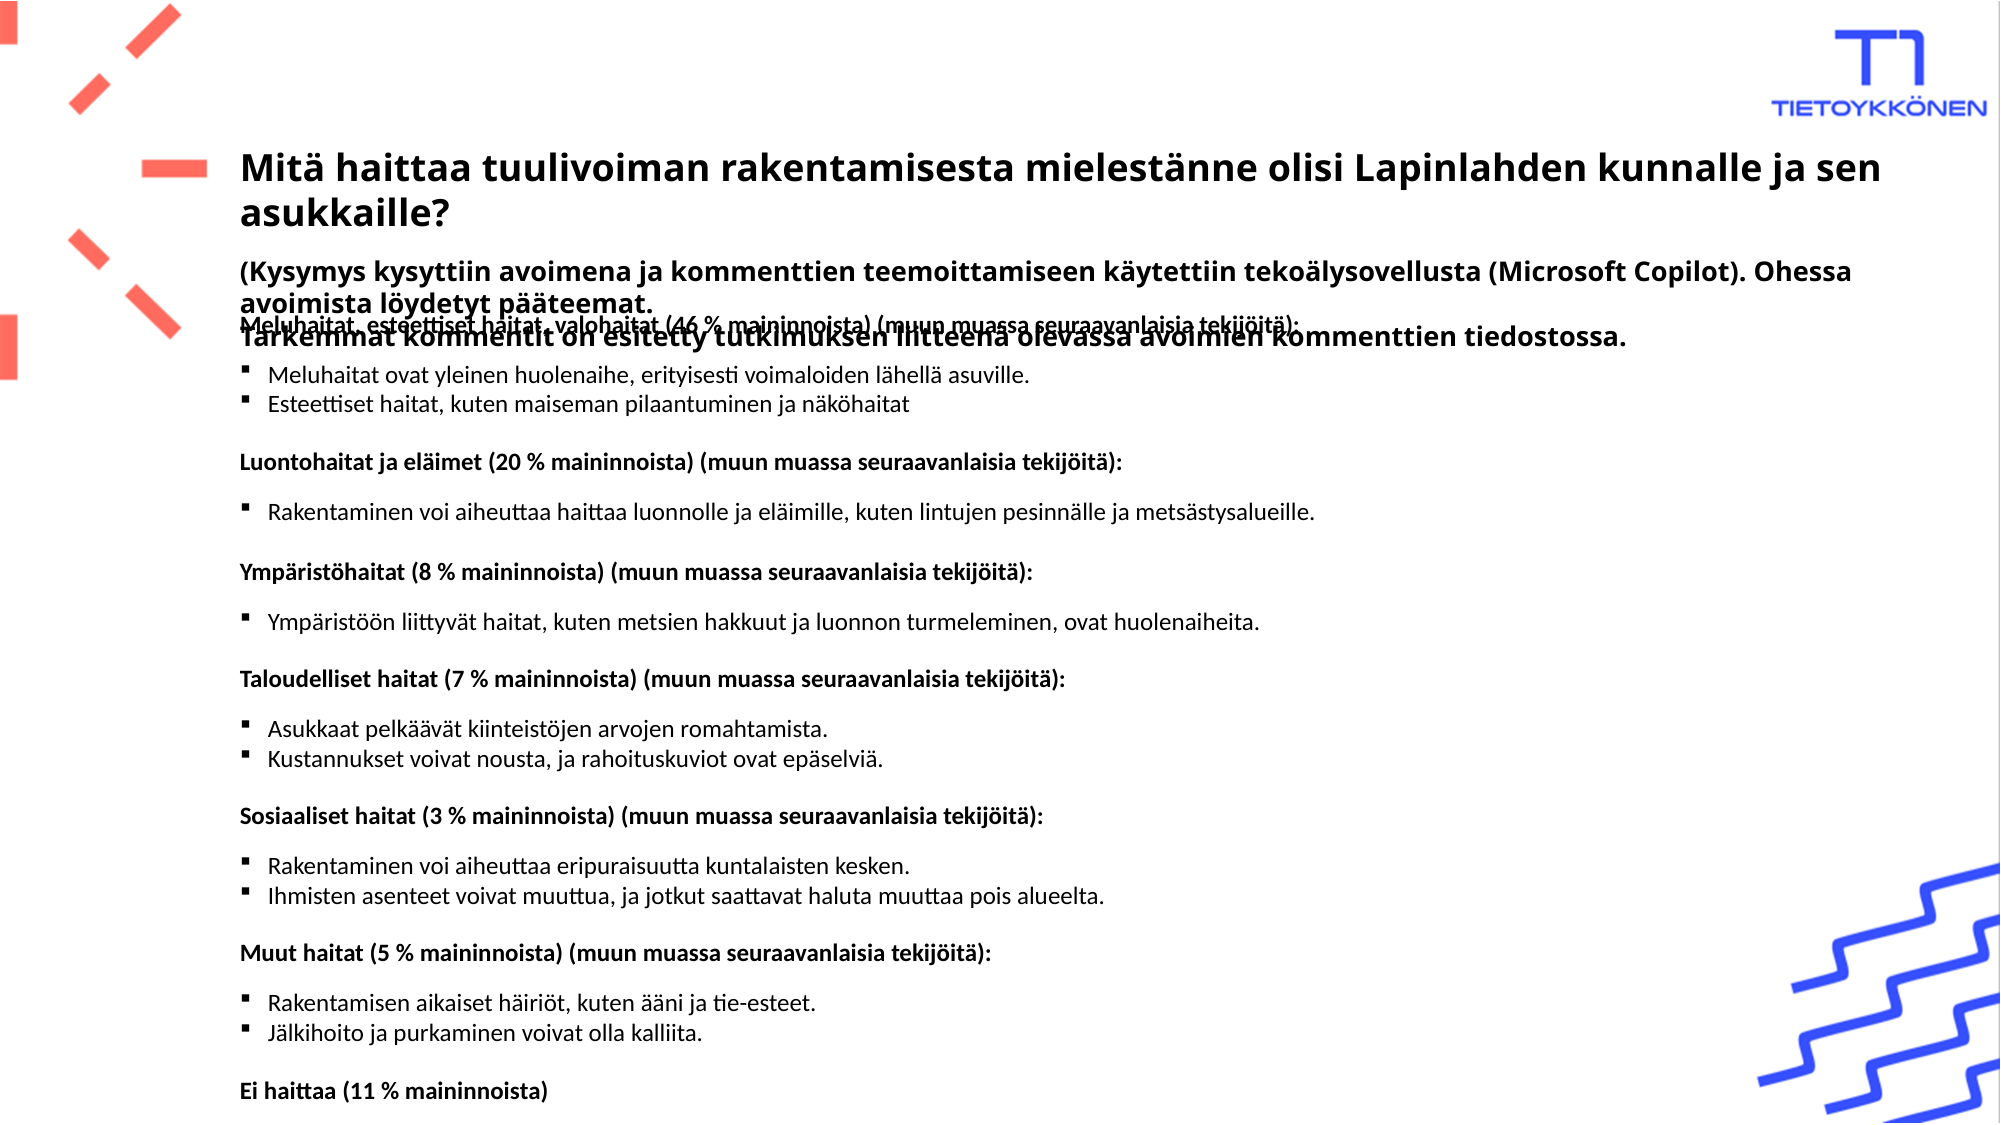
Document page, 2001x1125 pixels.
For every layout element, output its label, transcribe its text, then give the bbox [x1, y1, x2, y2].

text_box Meluhaitat, esteettiset haitat, valohaitat (46 % maininnoista) (muun muassa seuraavanlaisia tekijöitä): Meluhaitat ovat yleinen huolenaihe, erityisesti voimaloiden lähellä asuville. Esteettiset haitat, kuten maiseman pilaantuminen ja näköhaitat Luontohaitat ja eläimet (20 % maininnoista) (muun muassa seuraavanlaisia tekijöitä): Rakentaminen voi aiheuttaa haittaa luonnolle ja eläimille, kuten lintujen pesinnälle ja metsästysalueille. Ympäristöhaitat (8 % maininnoista) (muun muassa seuraavanlaisia tekijöitä): Ympäristöön liittyvät haitat, kuten metsien hakkuut ja luonnon turmeleminen, ovat huolenaiheita. Taloudelliset haitat (7 % maininnoista) (muun muassa seuraavanlaisia tekijöitä): Asukkaat pelkäävät kiinteistöjen arvojen romahtamista. Kustannukset voivat nousta, ja rahoituskuviot ovat epäselviä. Sosiaaliset haitat (3 % maininnoista) (muun muassa seuraavanlaisia tekijöitä): Rakentaminen voi aiheuttaa eripuraisuutta kuntalaisten kesken. Ihmisten asenteet voivat muuttua, ja jotkut saattavat haluta muuttaa pois alueelta. Muut haitat (5 % maininnoista) (muun muassa seuraavanlaisia tekijöitä): Rakentamisen aikaiset häiriöt, kuten ääni ja tie-esteet. Jälkihoito ja purkaminen voivat olla kalliita. Ei haittaa (11 % maininnoista) [225, 300, 1785, 1112]
text_box Mitä haittaa tuulivoiman rakentamisesta mielestänne olisi Lapinlahden kunnalle ja sen asukkaille? (Kysymys kysyttiin avoimena ja kommenttien teemoittamiseen käytettiin tekoälysovellusta (Microsoft Copilot). Ohessa avoimista löydetyt pääteemat. Tarkemmat kommentit on esitetty tutkimuksen liitteenä olevassa avoimien kommenttien tiedostossa. [224, 137, 1968, 485]
picture [0, 1, 2000, 1123]
